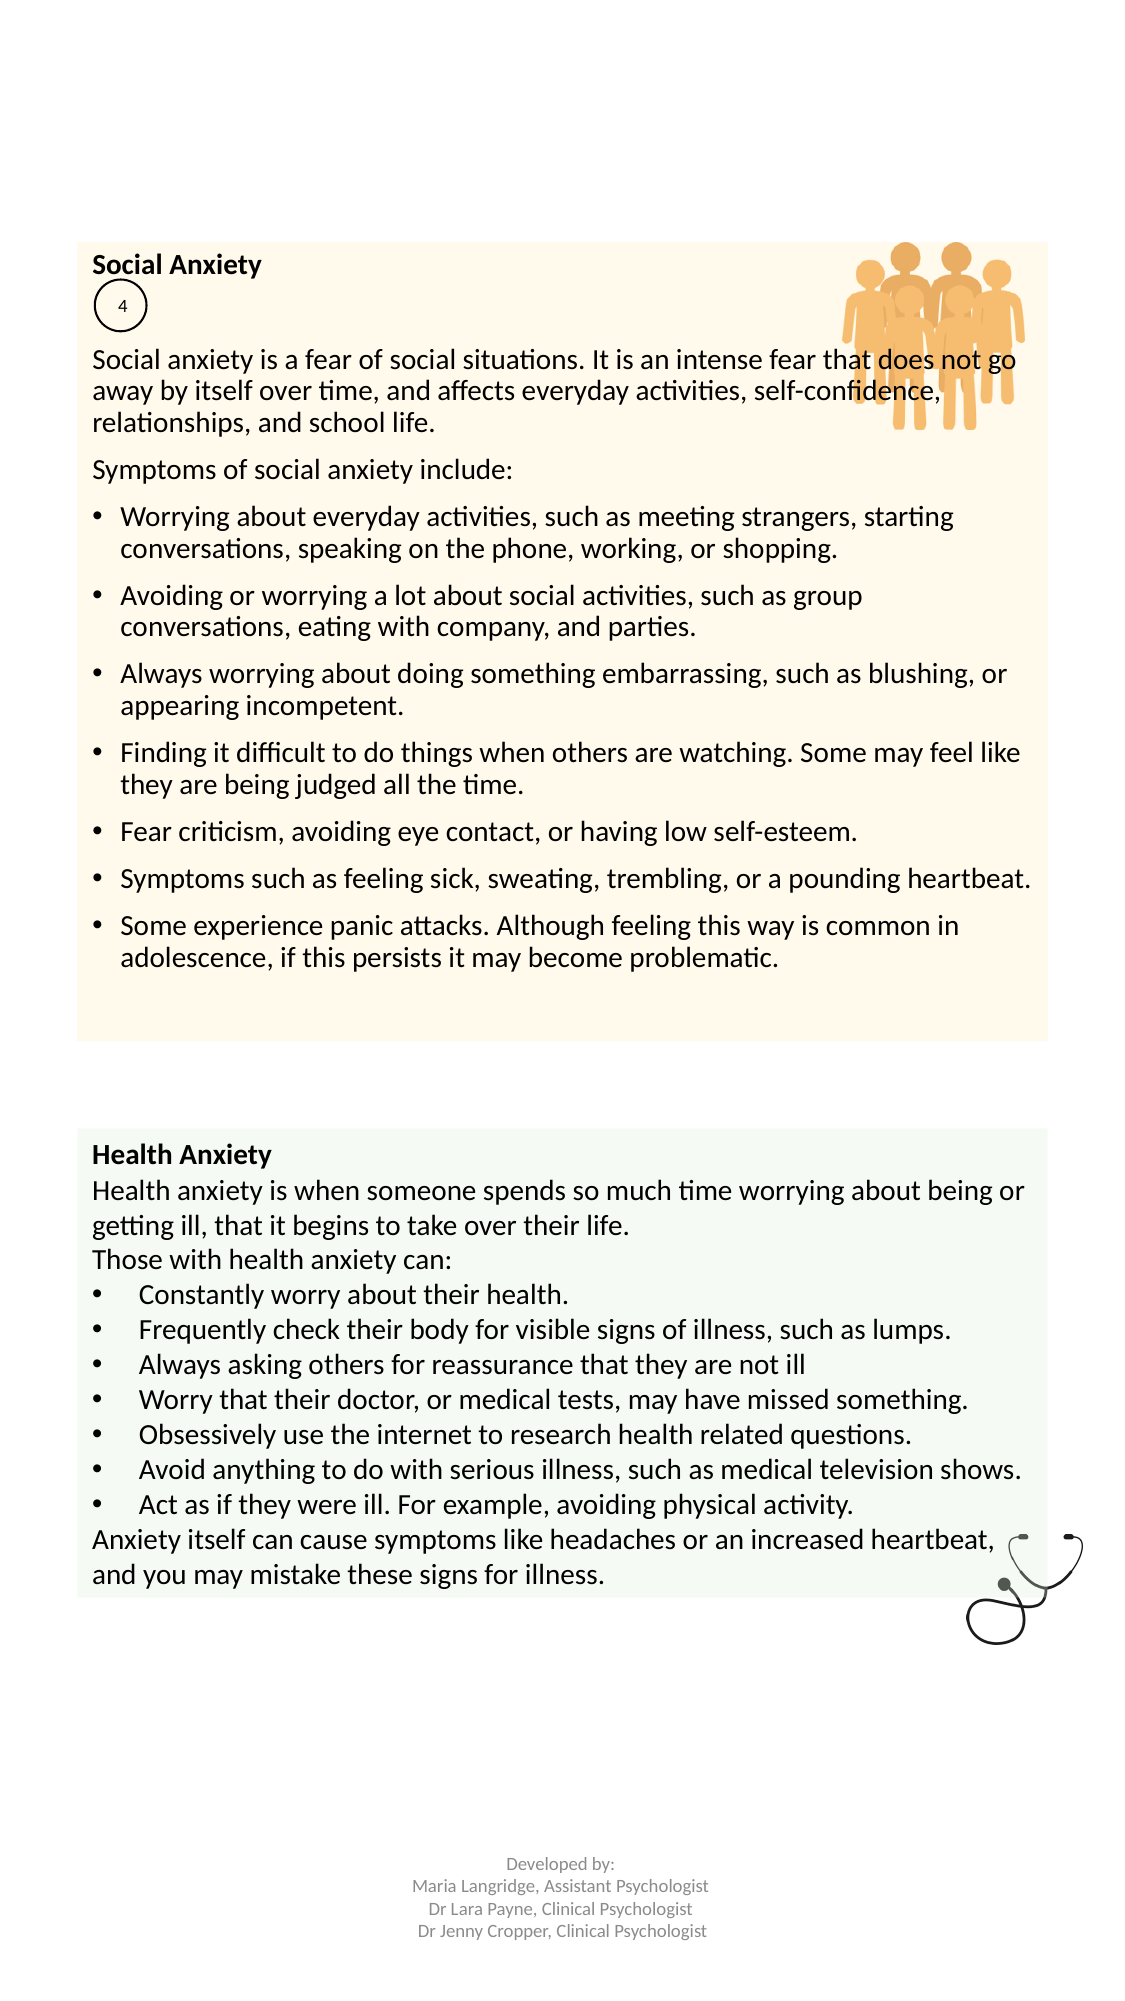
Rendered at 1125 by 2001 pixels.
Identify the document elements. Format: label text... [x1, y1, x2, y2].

picture [841, 242, 1025, 430]
text_box [143, 290, 148, 321]
list Social Anxiety Social anxiety is a fear of social situations. It is an intense fear that does not go away by itself over time, and affects everyday activities, self-confidence, relationships, and school life. Symptoms of social anxiety include: Worrying about everyday activities, such as meeting strangers, starting conversations, speaking on the phone, working, or shopping. Avoiding or worrying a lot about social activities, such as group conversations, eating with company, and parties. Always worrying about doing something embarrassing, such as blushing, or appearing incompetent. Finding it difficult to do things when others are watching. Some may feel like they are being judged all the time. Fear criticism, avoiding eye contact, or having low self-esteem. Symptoms such as feeling sick, sweating, trembling, or a pounding heartbeat. Some experience panic attacks. Although feeling this way is common in adolescence, if this persists it may become problematic. [77, 242, 1048, 1041]
slide_number 4 [90, 274, 143, 337]
text_box Health Anxiety Health anxiety is when someone spends so much time worrying about being or getting ill, that it begins to take over their life. Those with health anxiety can: Constantly worry about their health. Frequently check their body for visible signs of illness, such as lumps. Always asking others for reassurance that they are not ill Worry that their doctor, or medical tests, may have missed something. Obsessively use the internet to research health related questions. Avoid anything to do with serious illness, such as medical television shows. Act as if they were ill. For example, avoiding physical activity. Anxiety itself can cause symptoms like headaches or an increased heartbeat, and you may mistake these signs for illness. [77, 1128, 1048, 1598]
footer Developed by: Maria Langridge, Assistant Psychologist Dr Lara Payne, Clinical Psychologist Dr Jenny Cropper, Clinical Psychologist [290, 1843, 835, 1950]
picture [966, 1534, 1083, 1645]
